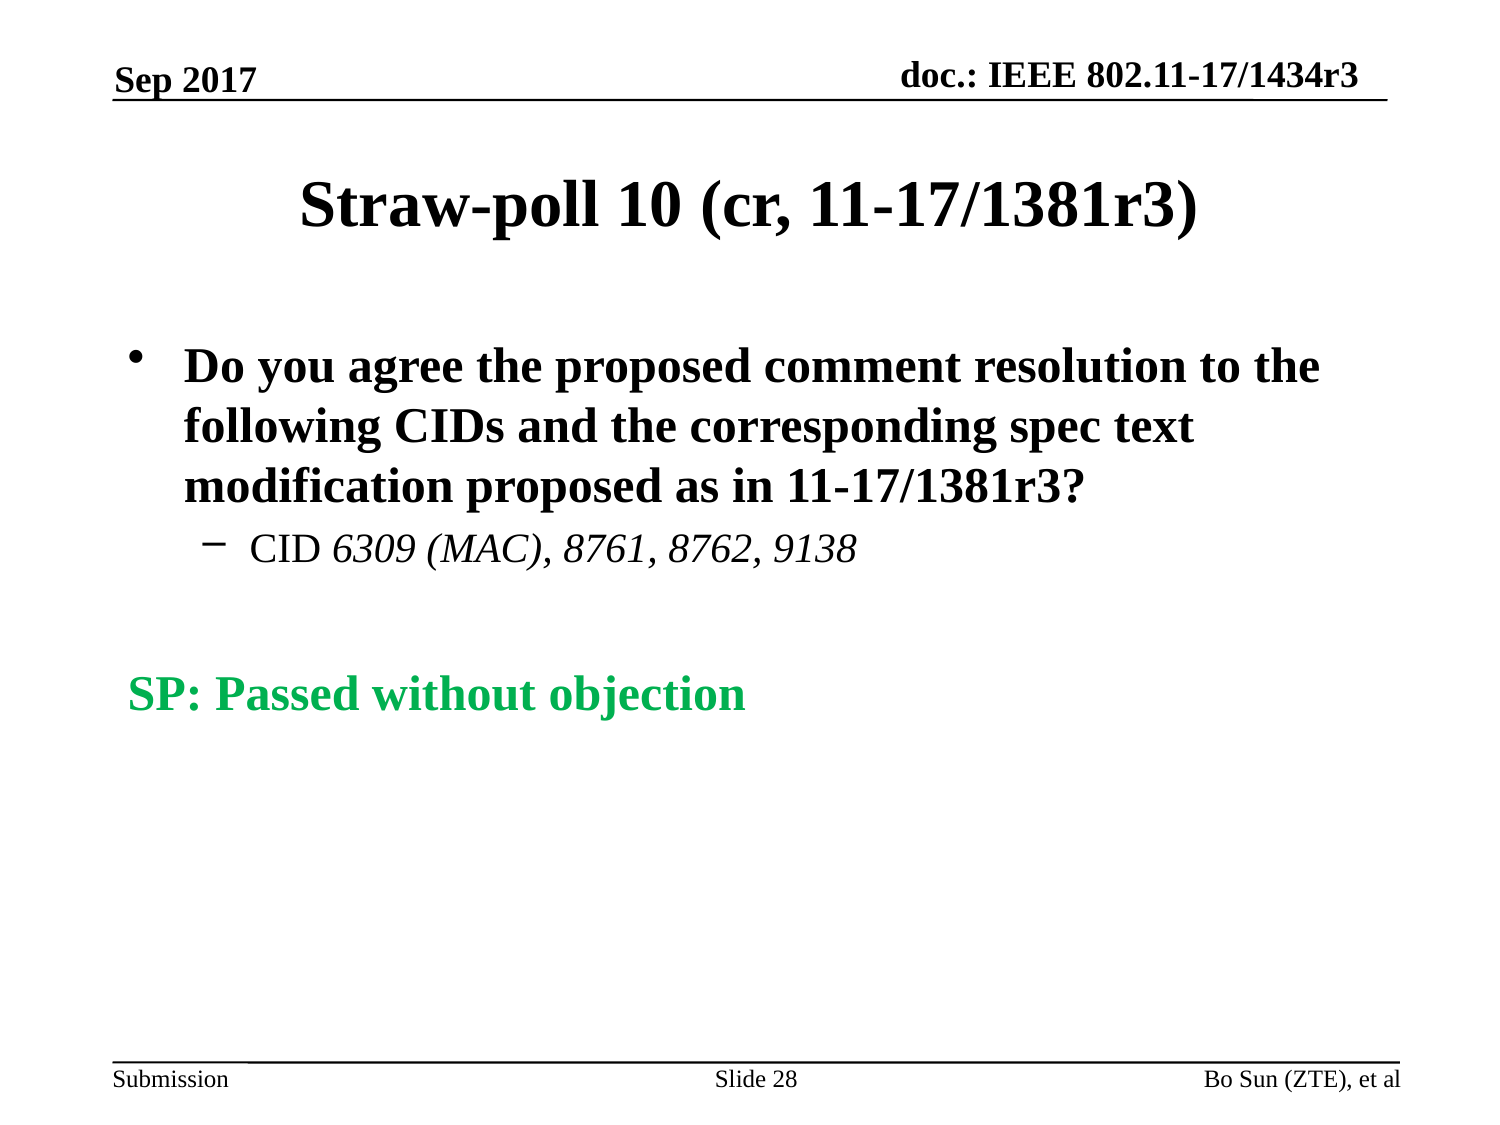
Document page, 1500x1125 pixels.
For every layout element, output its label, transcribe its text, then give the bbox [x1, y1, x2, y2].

footer Bo Sun (ZTE), et al [1200, 1061, 1402, 1093]
slide_number Slide 28 [712, 1061, 800, 1093]
list Do you agree the proposed comment resolution to the following CIDs and the corresponding spec text modification proposed as in 11-17/1381r3? CID 6309 (MAC), 8761, 8762, 9138 SP: Passed without objection [112, 324, 1388, 1000]
title Straw-poll 10 (cr, 11-17/1381r3) [112, 112, 1388, 288]
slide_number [114, 54, 259, 101]
